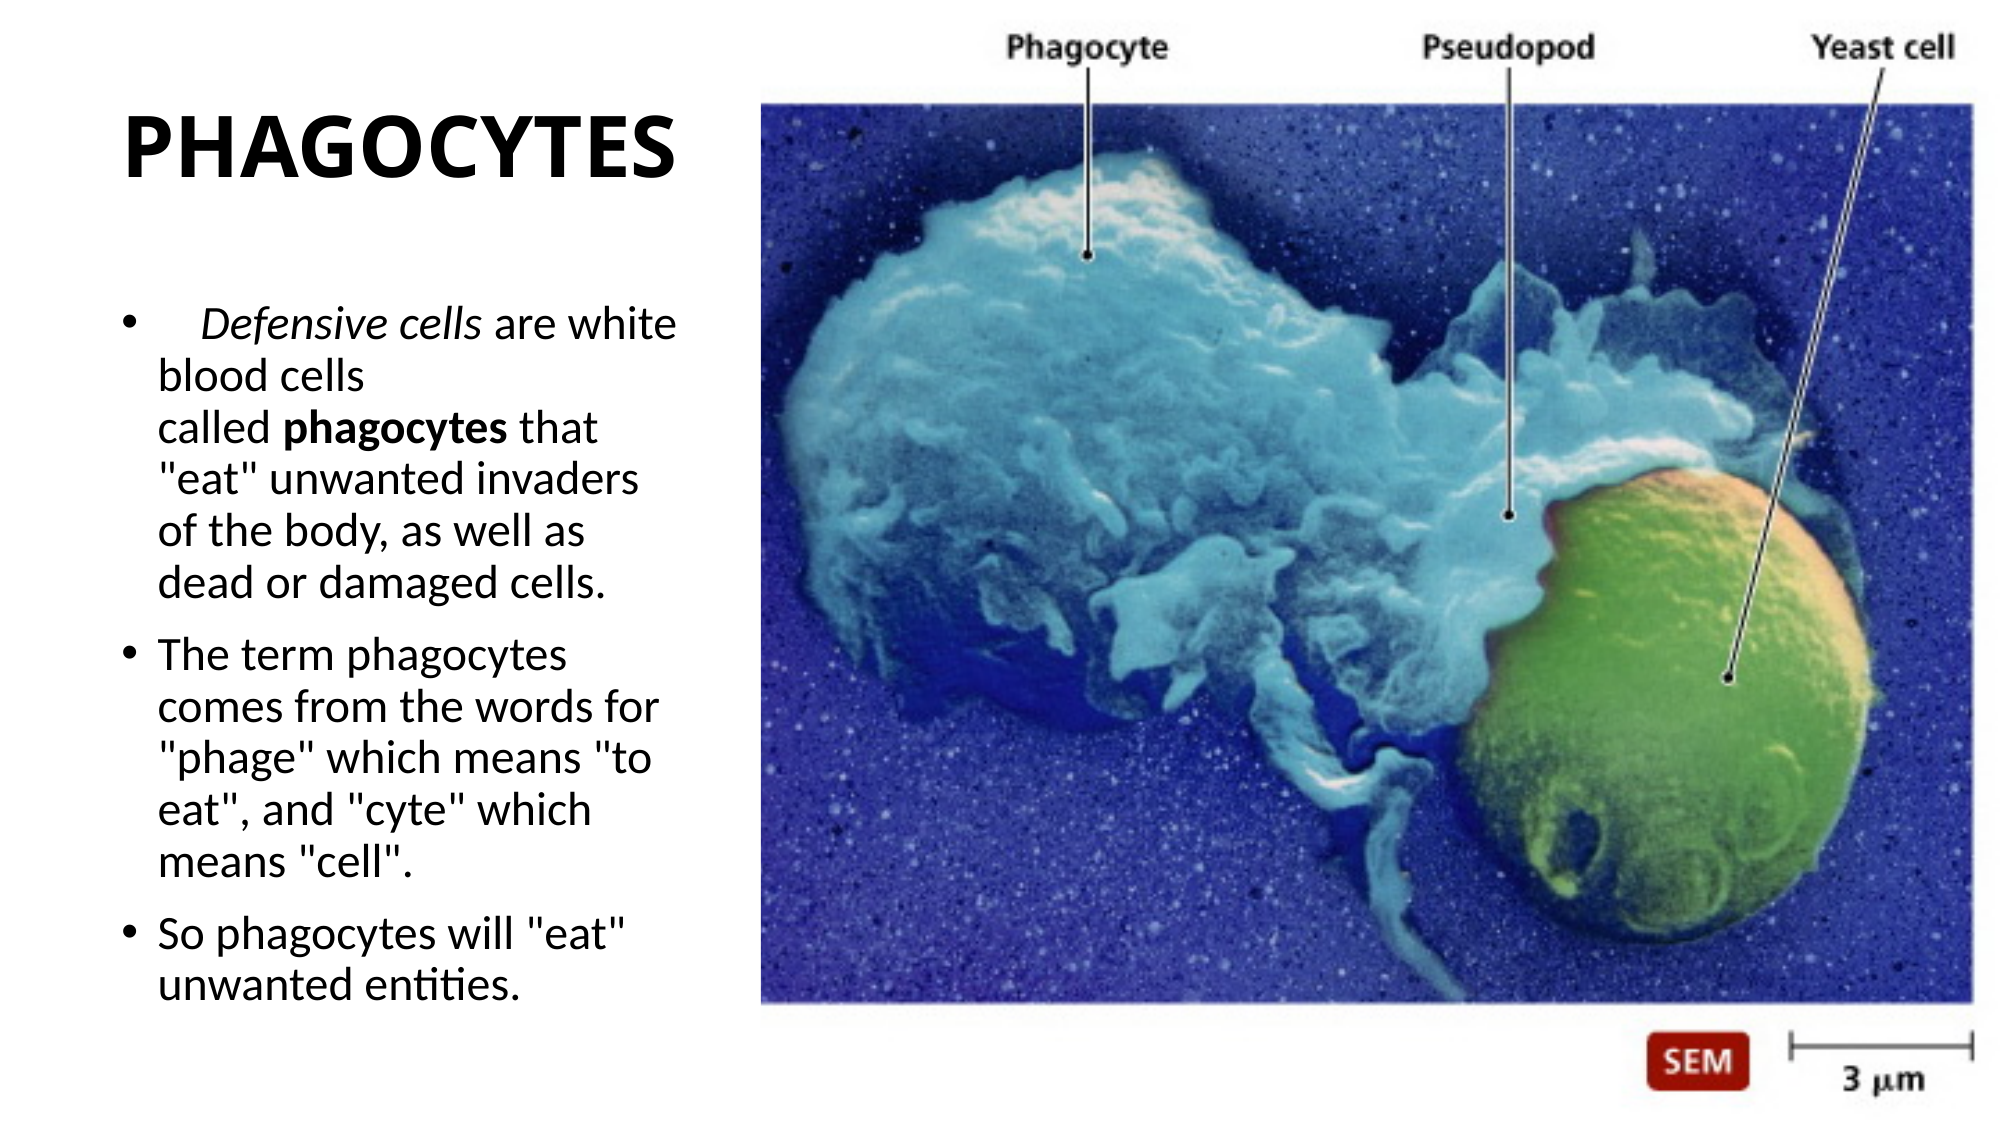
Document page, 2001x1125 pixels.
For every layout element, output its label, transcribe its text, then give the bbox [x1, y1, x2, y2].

list Defensive cells are white blood cells called phagocytes that "eat" unwanted invaders of the body, as well as dead or damaged cells. The term phagocytes comes from the words for "phage" which means "to eat", and "cyte" which means "cell". So phagocytes will "eat" unwanted entities. [106, 290, 706, 1021]
picture [760, 0, 2000, 1125]
title PHAGOCYTES [106, 56, 706, 244]
